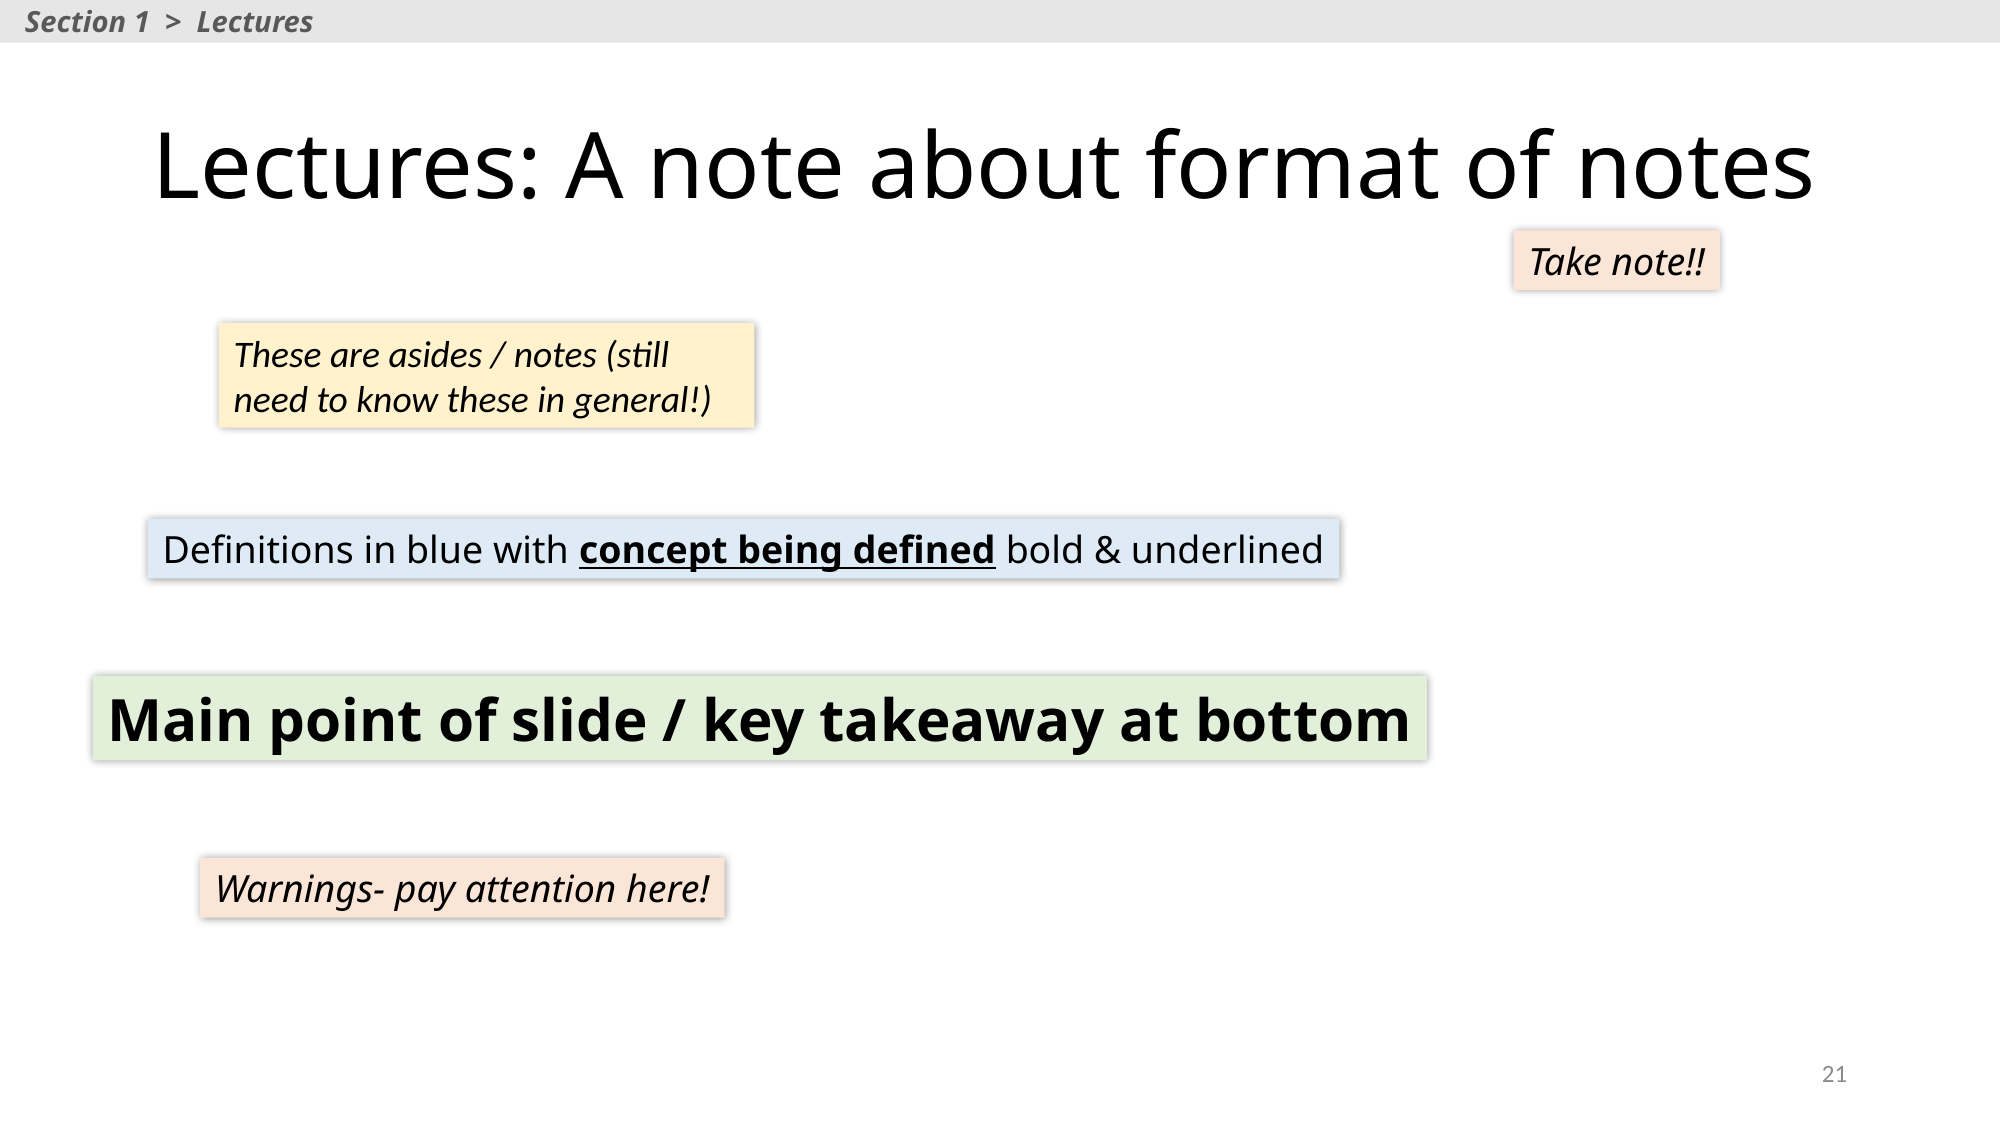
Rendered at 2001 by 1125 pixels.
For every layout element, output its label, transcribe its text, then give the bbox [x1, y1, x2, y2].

text_box Warnings- pay attention here! [199, 857, 725, 918]
text_box These are asides / notes (still need to know these in general!) [218, 322, 755, 428]
slide_number 21 [1412, 1042, 1863, 1103]
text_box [0, 0, 2000, 47]
text_box Main point of slide / key takeaway at bottom [92, 675, 1427, 761]
title Lectures: A note about format of notes [137, 59, 1863, 278]
text_box Definitions in blue with concept being defined bold & underlined [147, 518, 1340, 579]
text_box Take note!! [1513, 230, 1720, 290]
